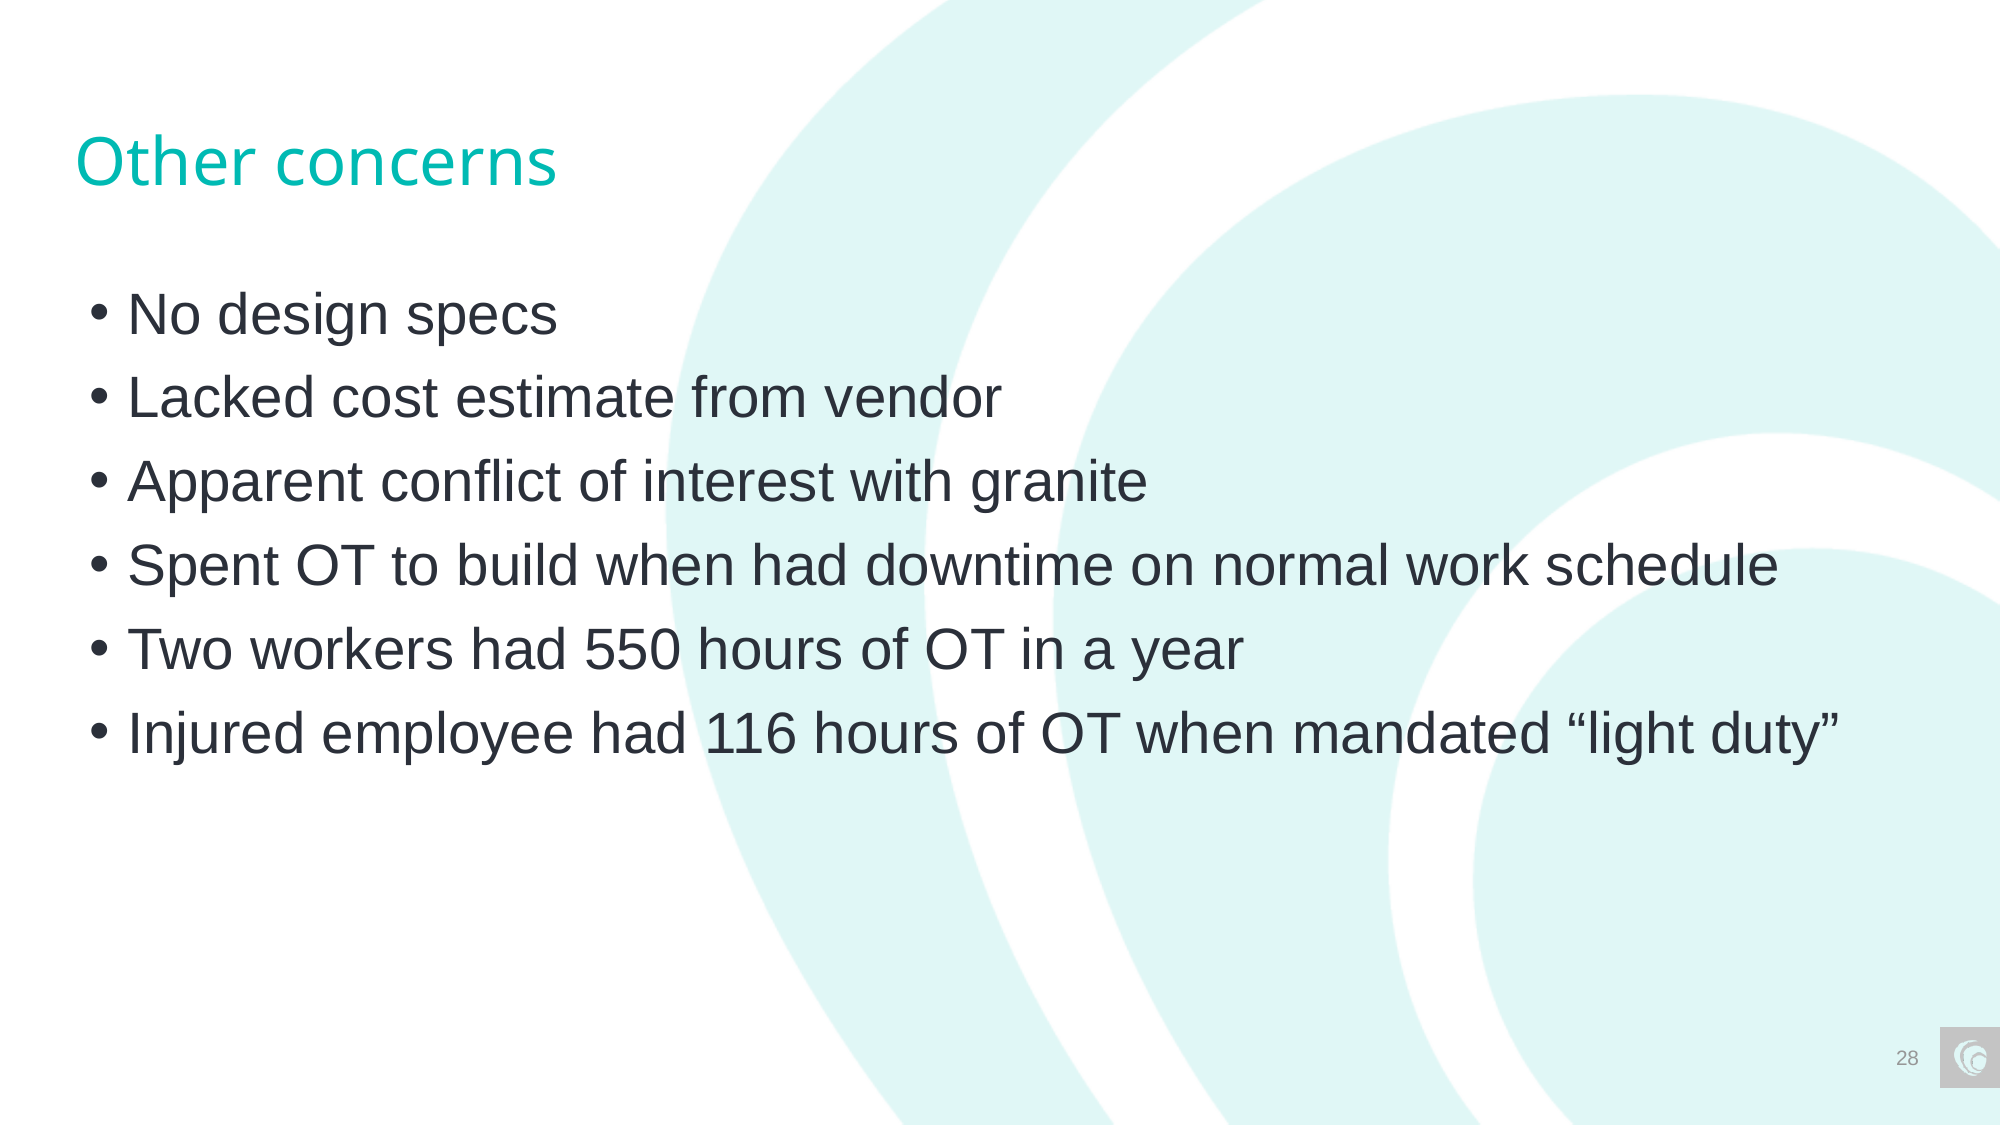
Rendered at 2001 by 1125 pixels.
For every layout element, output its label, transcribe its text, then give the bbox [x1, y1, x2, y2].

picture [0, 0, 2000, 1125]
title Other concerns [74, 113, 1925, 202]
list No design specs Lacked cost estimate from vendor Apparent conflict of interest with granite Spent OT to build when had downtime on normal work schedule Two workers had 550 hours of OT in a year Injured employee had 116 hours of OT when mandated “light duty” [74, 276, 1925, 1028]
